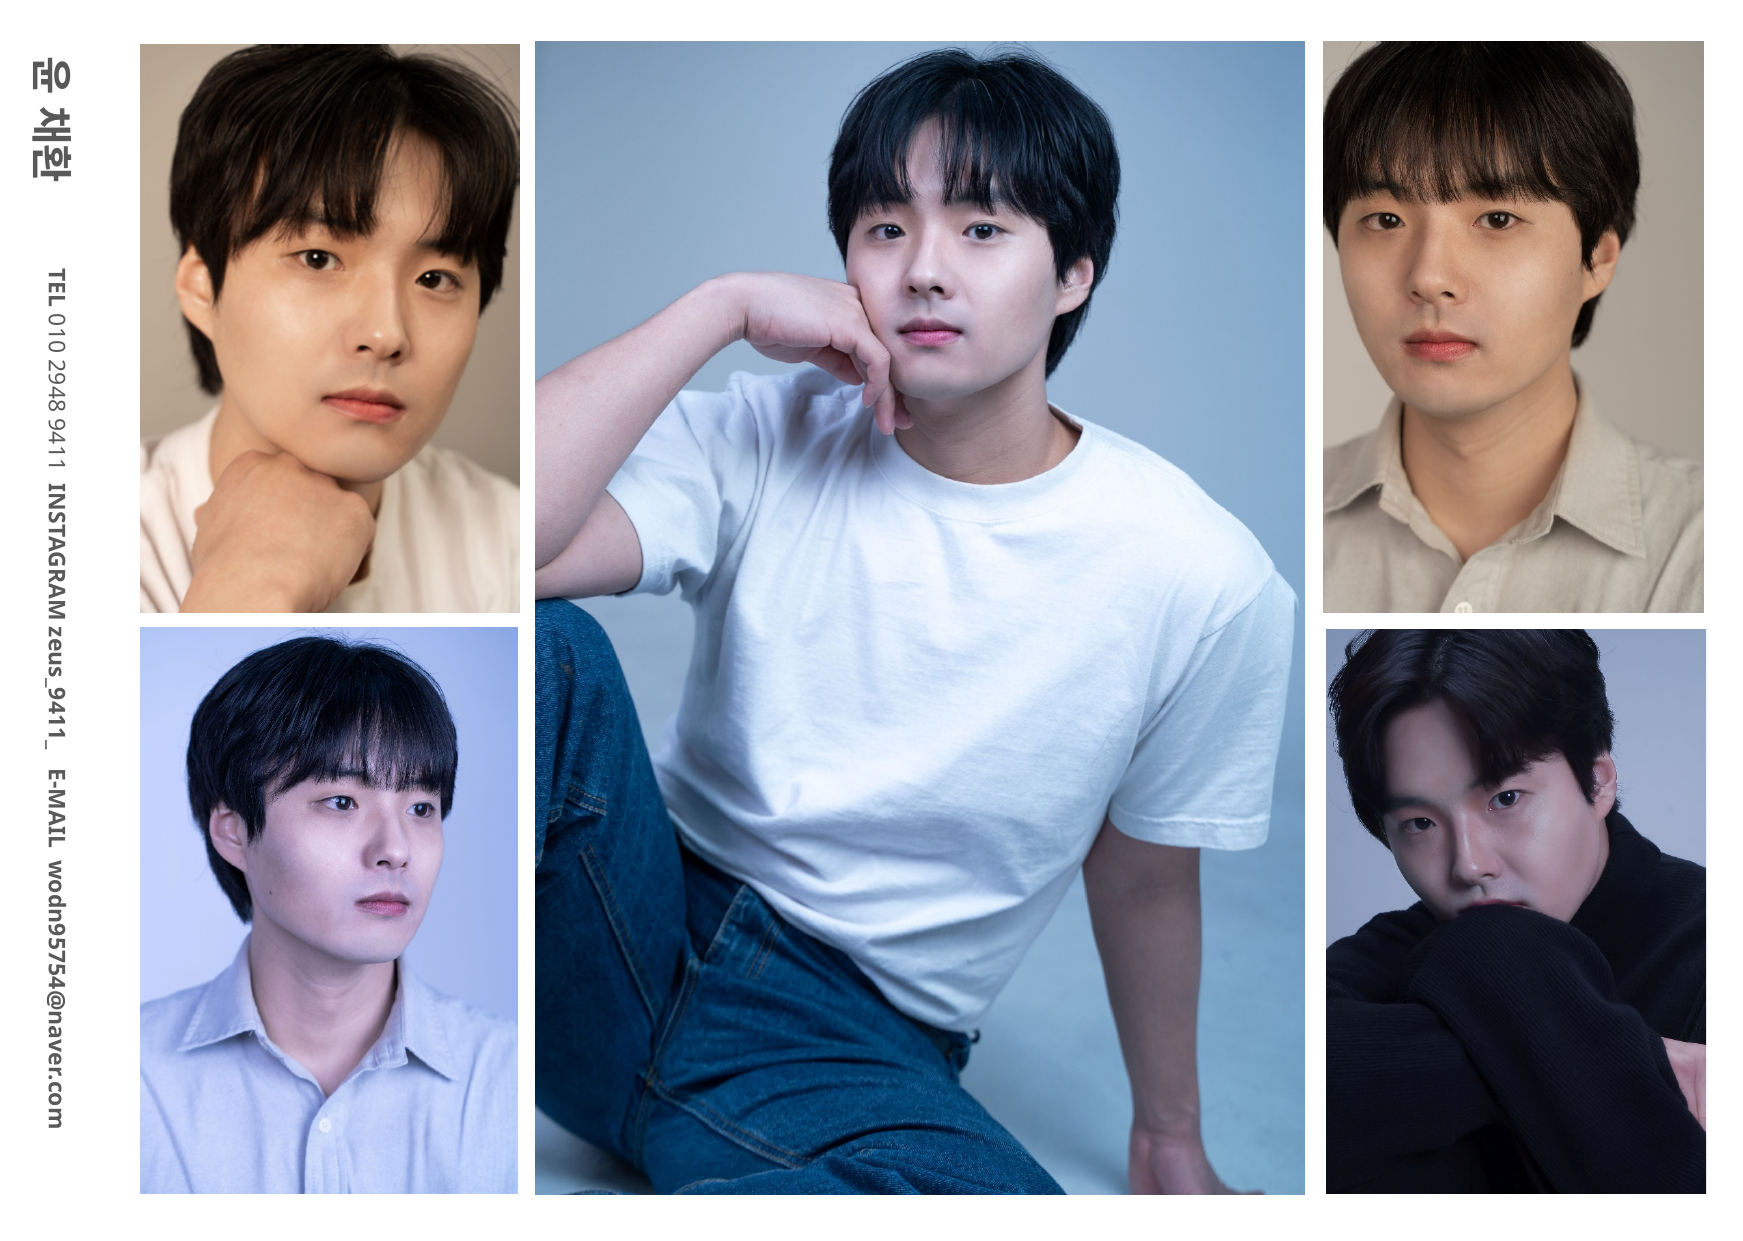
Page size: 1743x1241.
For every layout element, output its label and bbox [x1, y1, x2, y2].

text_box [0, 614, 530, 697]
picture [139, 43, 521, 613]
picture [535, 41, 1305, 1195]
picture [1323, 41, 1705, 613]
picture [1325, 629, 1707, 1194]
picture [139, 627, 518, 1194]
